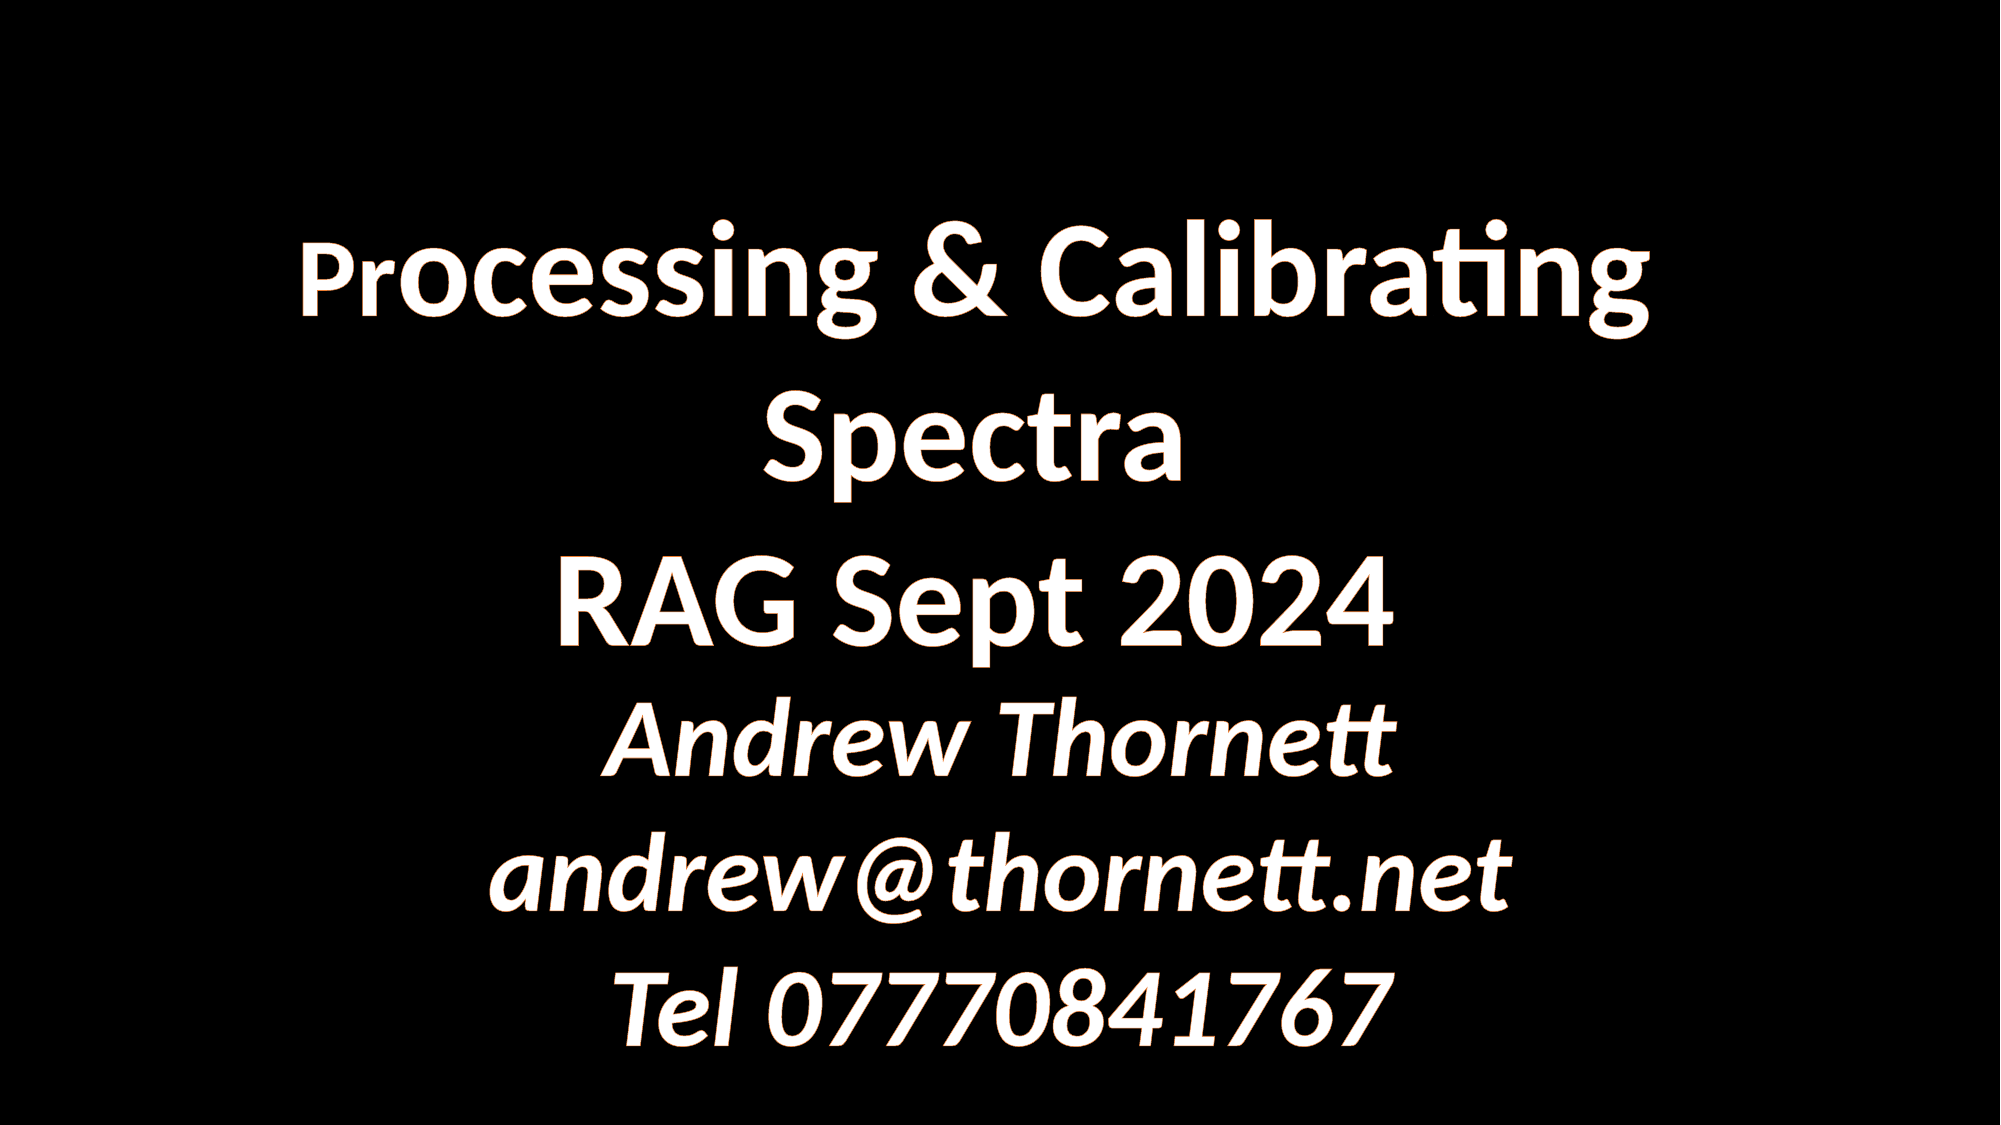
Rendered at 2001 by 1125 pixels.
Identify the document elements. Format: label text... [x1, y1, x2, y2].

text_box Processing & Calibrating Spectra RAG Sept 2024 [281, 170, 1668, 681]
text_box Andrew Thornett andrew@thornett.net Tel 07770841767 [472, 655, 1528, 1076]
